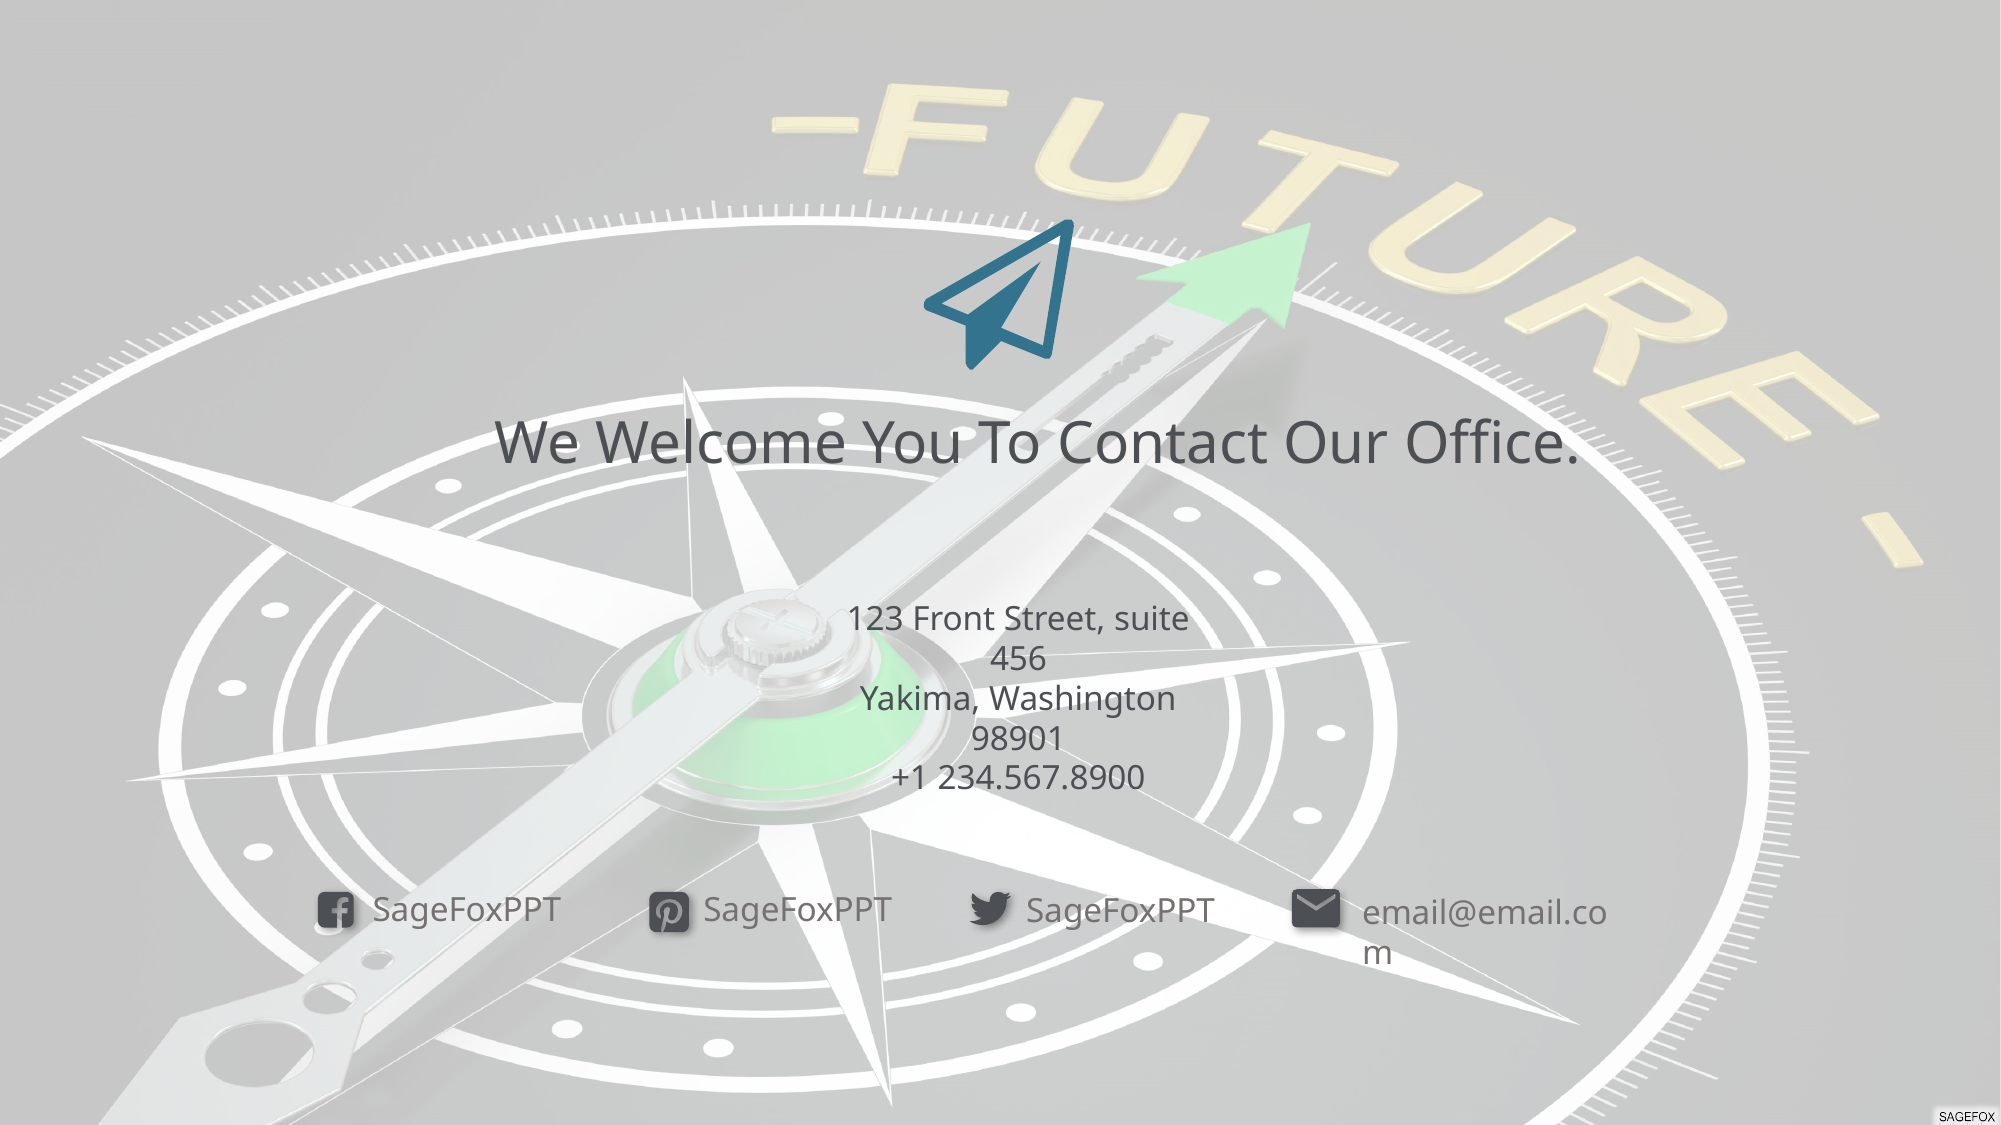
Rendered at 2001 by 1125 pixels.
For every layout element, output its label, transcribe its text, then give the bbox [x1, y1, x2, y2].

text_box SageFoxPPT [357, 880, 598, 936]
text_box SageFoxPPT [1011, 881, 1252, 937]
text_box SageFoxPPT [688, 880, 929, 936]
text_box [969, 891, 1011, 926]
text_box [649, 891, 688, 933]
text_box [1291, 889, 1340, 928]
text_box 123 Front Street, suite 456 Yakima, Washington 98901 +1 234.567.8900 [808, 589, 1229, 804]
text_box We Welcome You To Contact Our Office. [477, 398, 1598, 483]
text_box [317, 891, 354, 928]
text_box [923, 219, 1074, 370]
text_box email@email.com [1347, 884, 1649, 979]
picture [1936, 1111, 1997, 1125]
